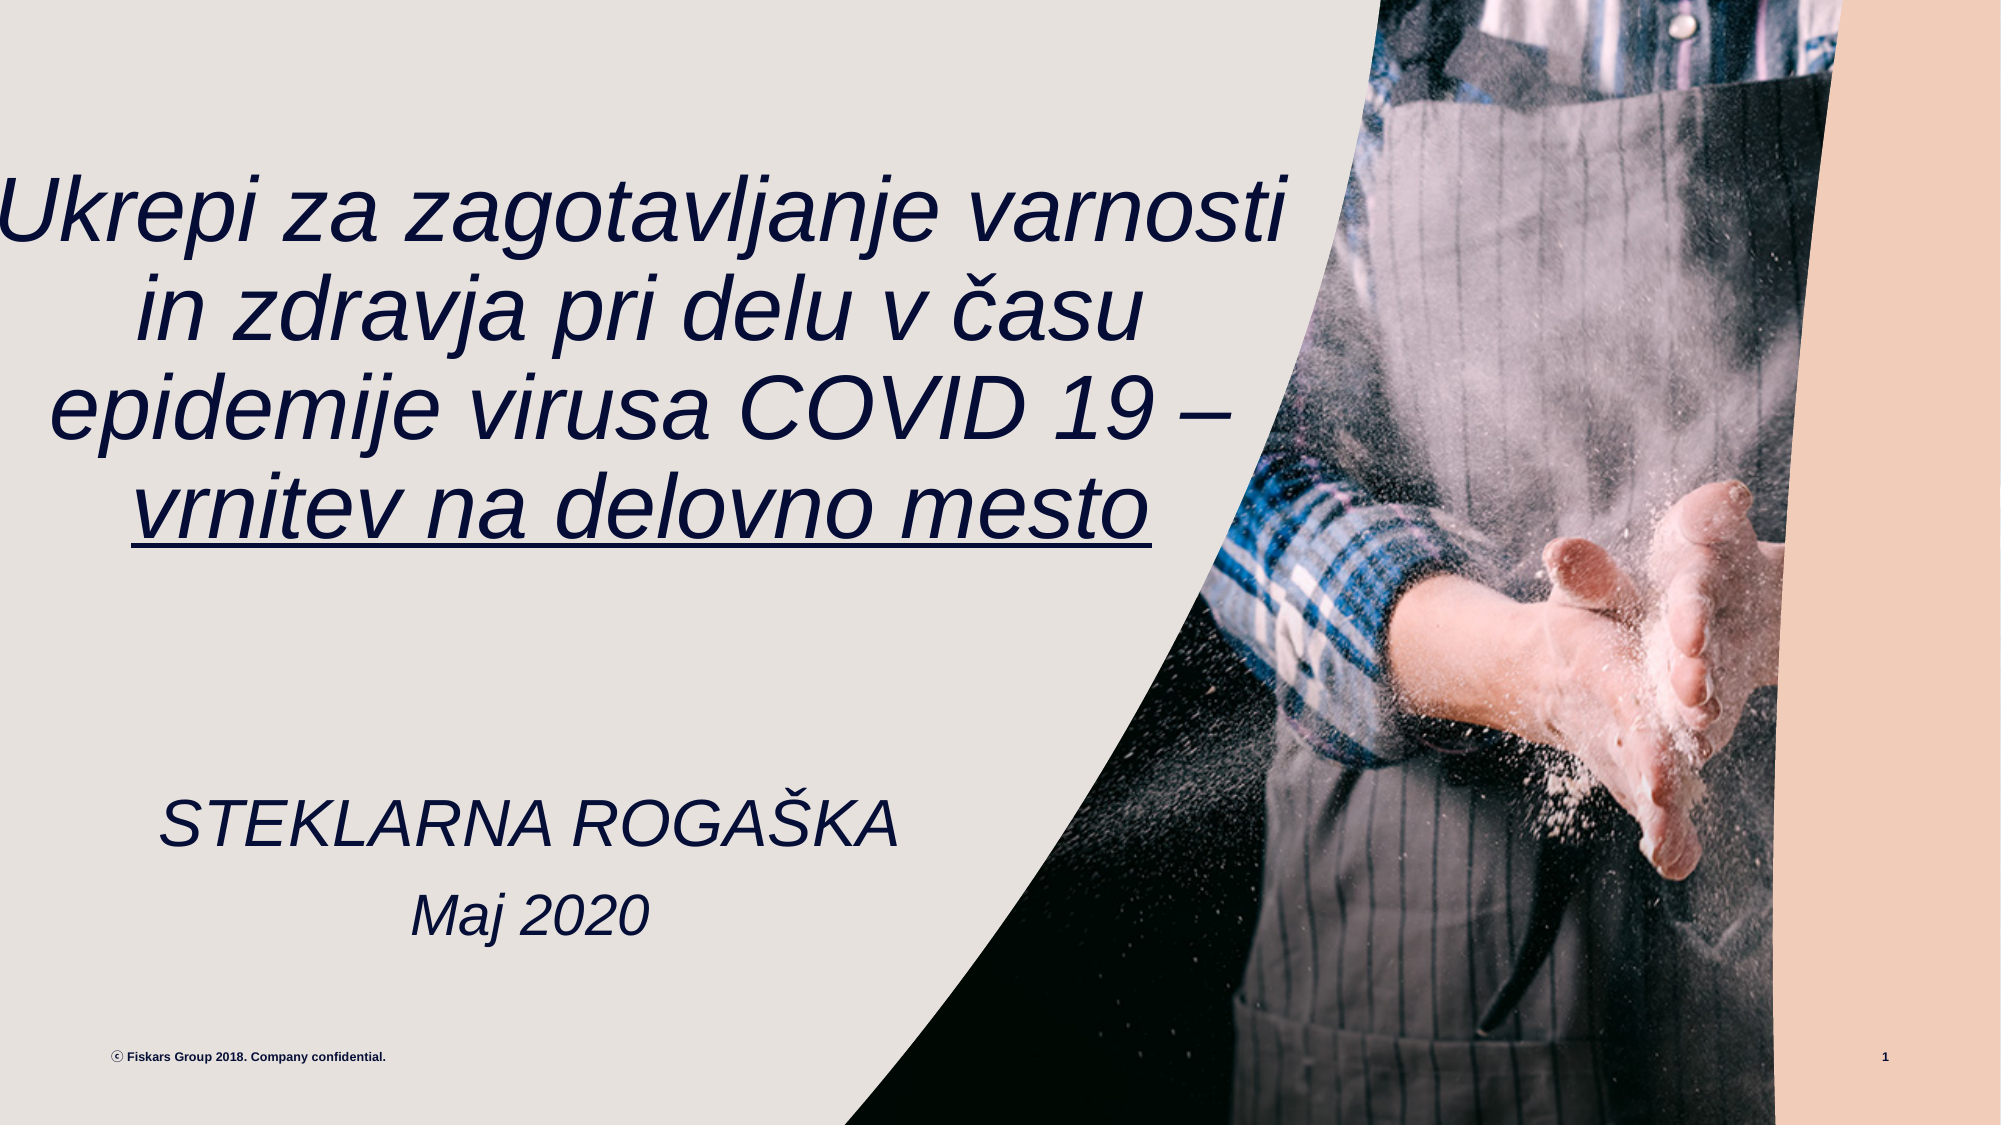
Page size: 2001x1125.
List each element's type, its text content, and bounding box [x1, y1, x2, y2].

slide_number 1 [1849, 1048, 1889, 1064]
title Ukrepi za zagotavljanje varnosti in zdravja pri delu v času epidemije virusa COVID 19 – vrnitev na delovno mesto [0, 162, 1324, 587]
picture [846, 0, 1842, 1125]
list STEKLARNA ROGAŠKA Maj 2020 [16, 788, 1044, 847]
footer ⓒ Fiskars Group 2018. Company confidential. [110, 1048, 786, 1064]
